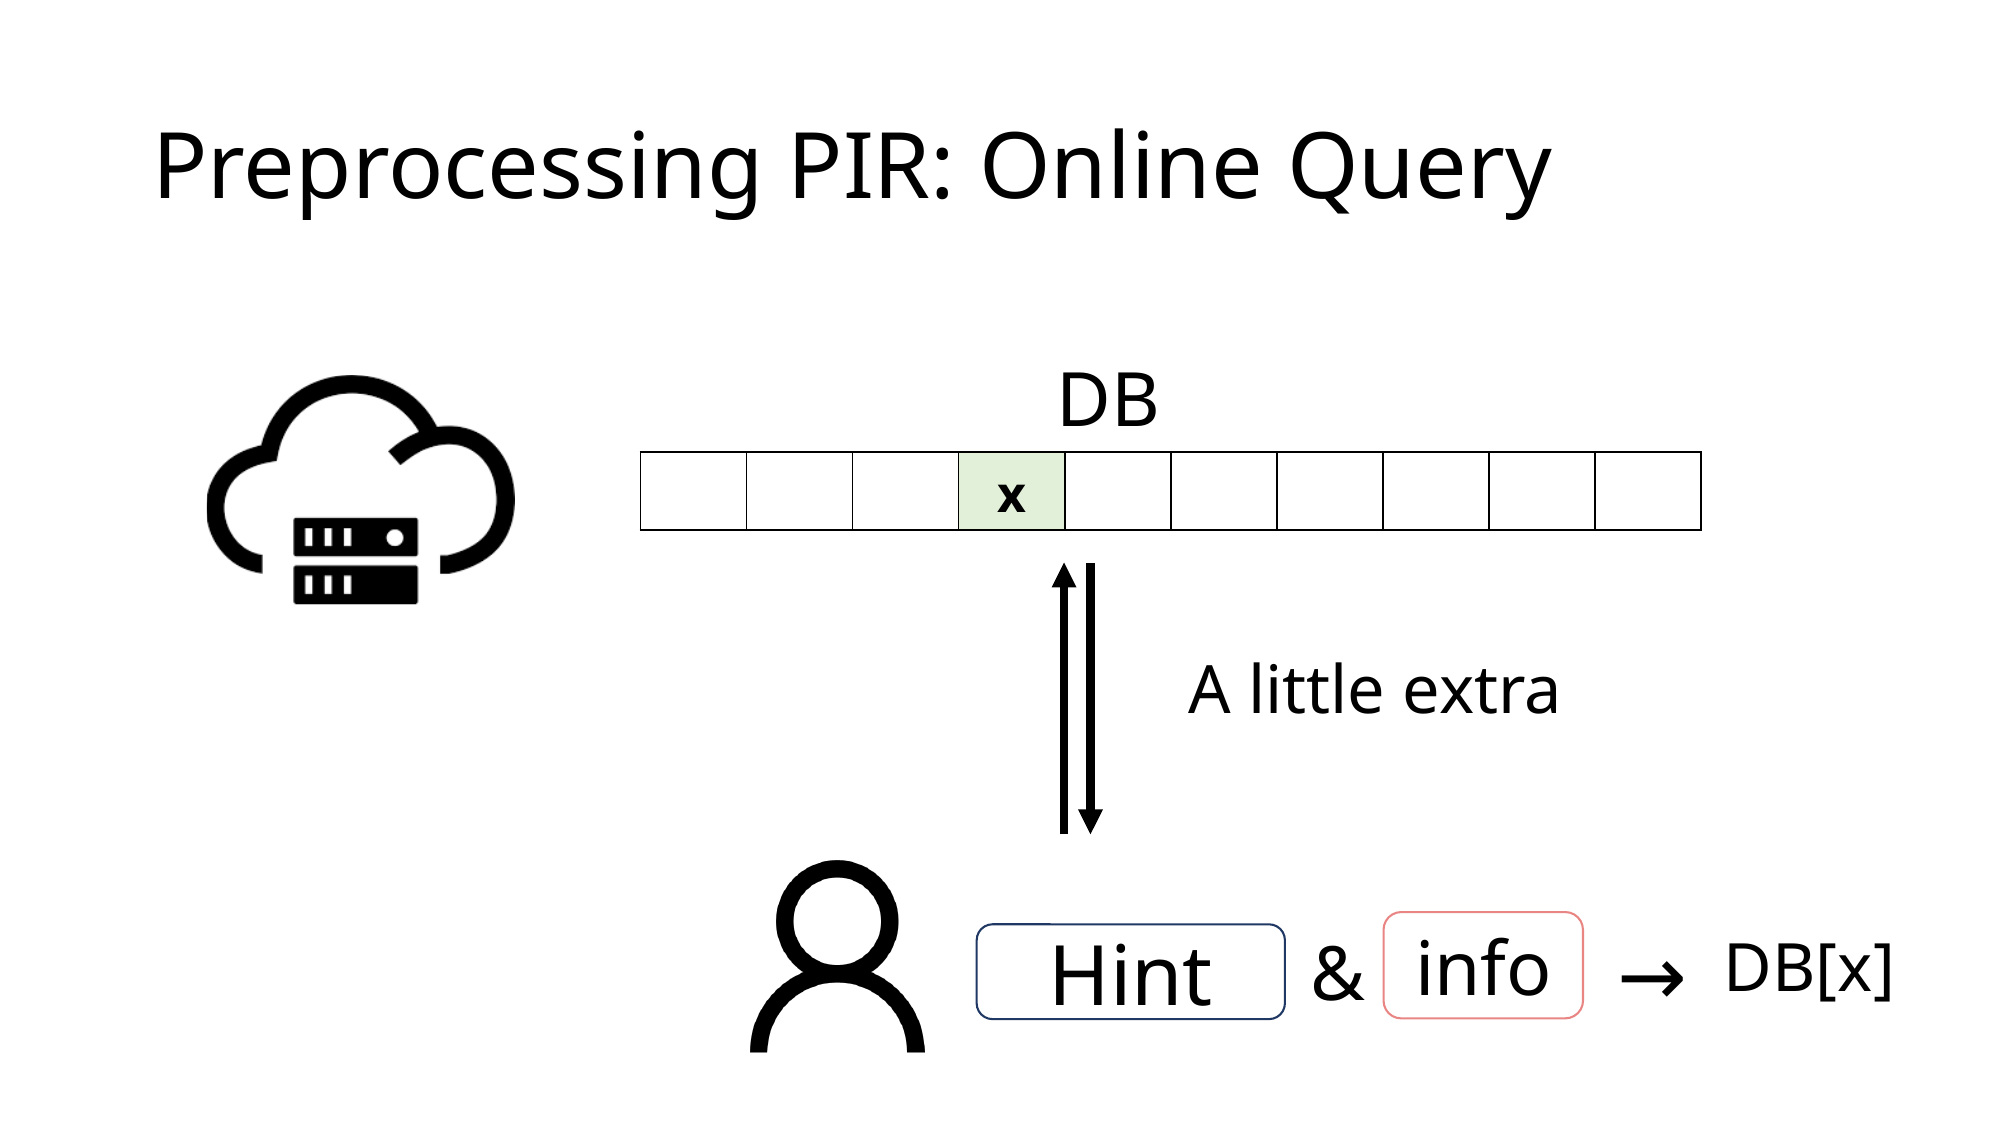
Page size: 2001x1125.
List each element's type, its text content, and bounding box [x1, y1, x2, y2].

table_header [641, 453, 746, 529]
table_header x [959, 453, 1064, 529]
text_box info [1382, 911, 1585, 1020]
table_header [853, 453, 958, 529]
text_box Hint [977, 923, 1286, 1021]
text_box DB[x] [1709, 917, 1932, 1012]
text_box & [1295, 918, 1373, 1024]
table_header [1490, 453, 1594, 529]
picture [206, 375, 515, 608]
text_box → [1602, 914, 1702, 1030]
text_box A little extra [1173, 639, 1578, 815]
title Preprocessing PIR: Online Query [137, 59, 1863, 278]
table_header [1596, 453, 1700, 529]
table_header [1384, 453, 1488, 529]
table_header [1278, 453, 1382, 529]
text_box DB [1042, 343, 1176, 449]
table_header [747, 453, 852, 529]
picture [697, 816, 977, 1096]
table_header [1066, 453, 1170, 529]
table_header [1172, 453, 1276, 529]
